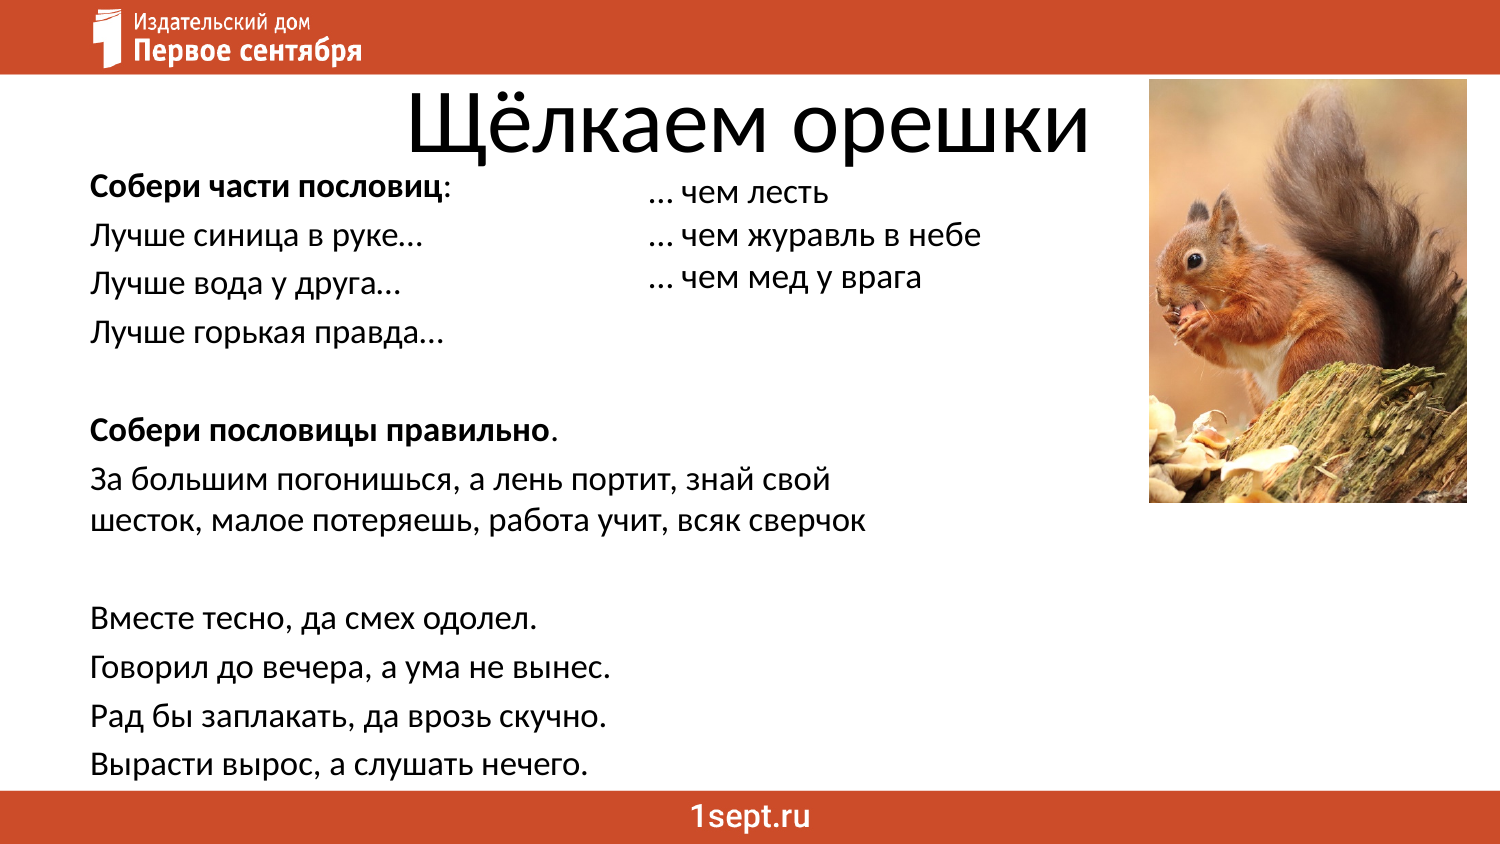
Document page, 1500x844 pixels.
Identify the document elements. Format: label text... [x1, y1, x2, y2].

title Щёлкаем орешки [75, 49, 1425, 160]
picture [0, 0, 1500, 844]
list Собери части пословиц: Лучше синица в руке… Лучше вода у друга… Лучше горькая правда… Собери пословицы правильно. За большим погонишься, а лень портит, знай свой шесток, малое потеряешь, работа учит, всяк сверчок Вместе тесно, да смех одолел. Говорил до вечера, а ума не вынес. Рад бы заплакать, да врозь скучно. Вырасти вырос, а слушать нечего. [75, 155, 892, 811]
text_box … чем лесть … чем журавль в небе … чем мед у врага [634, 160, 1144, 304]
